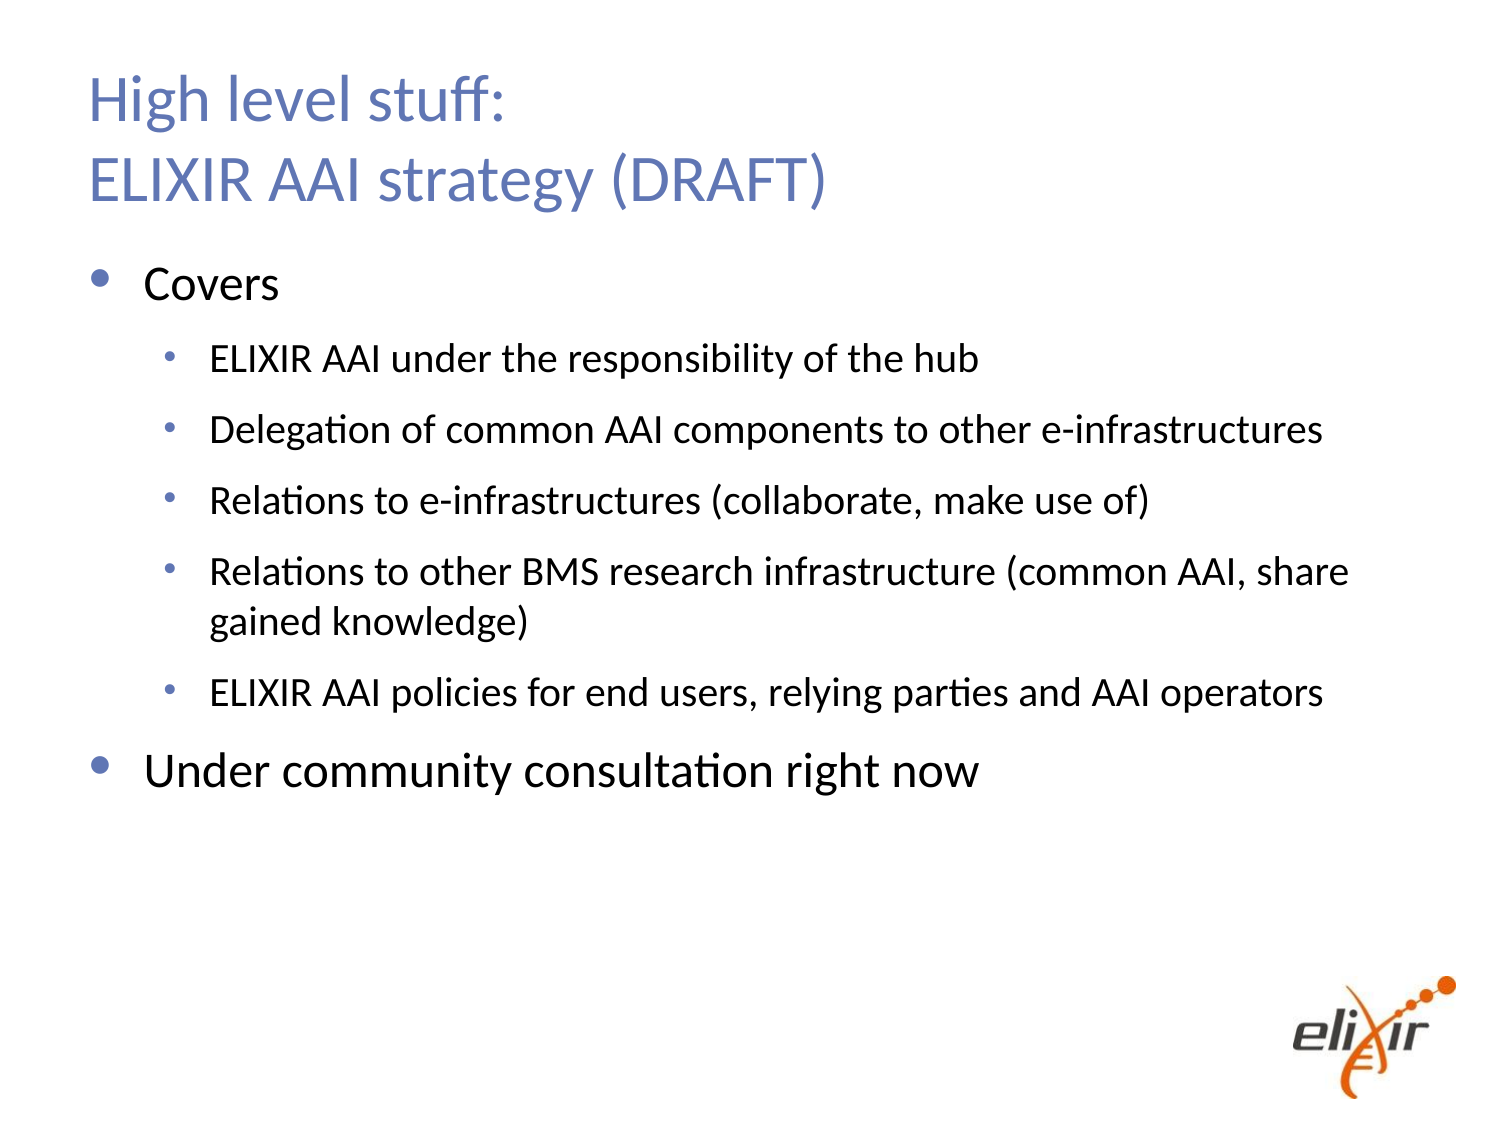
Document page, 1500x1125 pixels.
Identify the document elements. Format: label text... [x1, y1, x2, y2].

picture [1293, 976, 1456, 1099]
title High level stuff: ELIXIR AAI strategy (DRAFT) [88, 54, 1426, 161]
list Covers ELIXIR AAI under the responsibility of the hub Delegation of common AAI components to other e-infrastructures Relations to e-infrastructures (collaborate, make use of) Relations to other BMS research infrastructure (common AAI, share gained knowledge) ELIXIR AAI policies for end users, relying parties and AAI operators Under community consultation right now [87, 250, 1425, 965]
